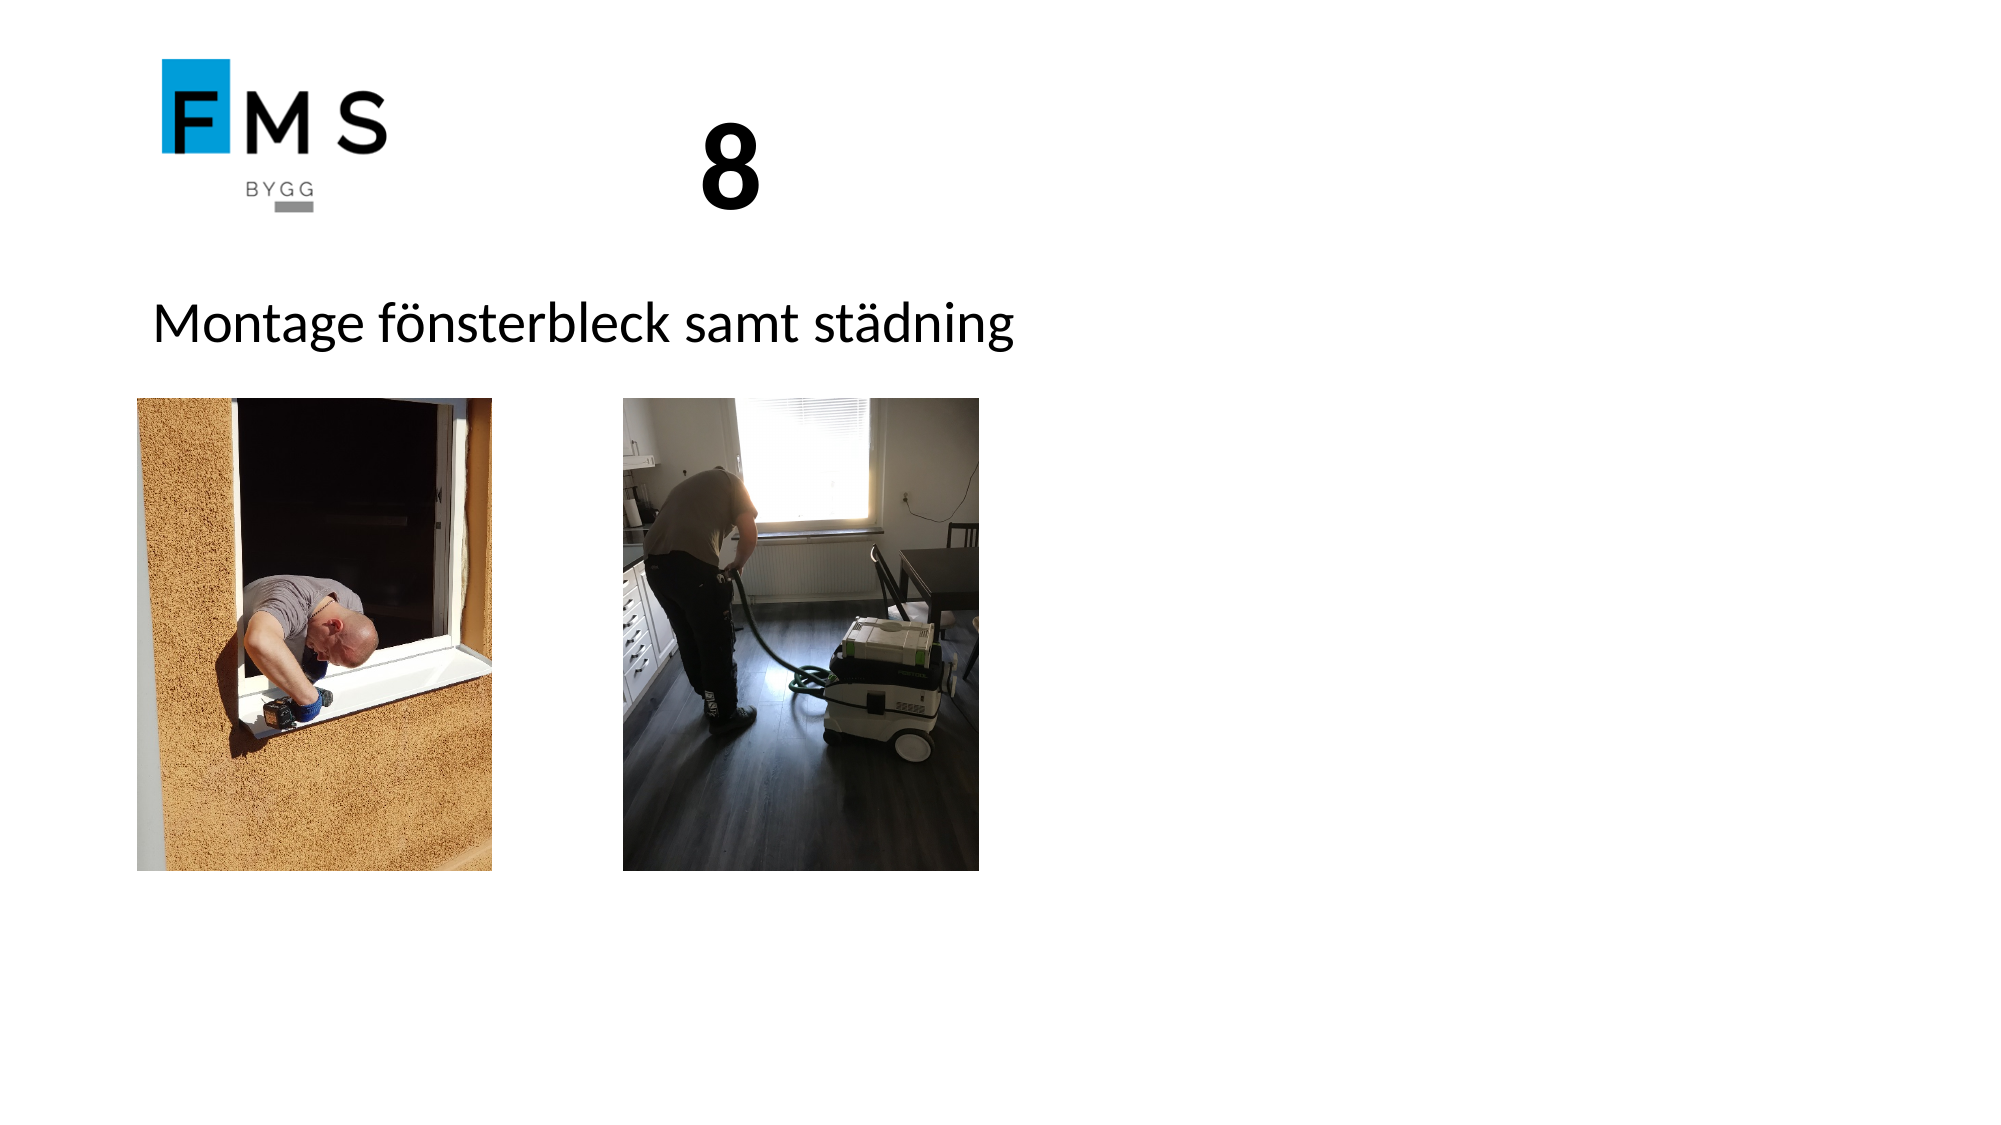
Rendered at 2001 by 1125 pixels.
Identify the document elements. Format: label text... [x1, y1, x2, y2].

picture [623, 398, 979, 871]
list Montage fönsterbleck samt städning [137, 284, 1185, 366]
picture [137, 398, 492, 871]
text_box 8 [684, 77, 1685, 243]
picture [156, 55, 390, 223]
